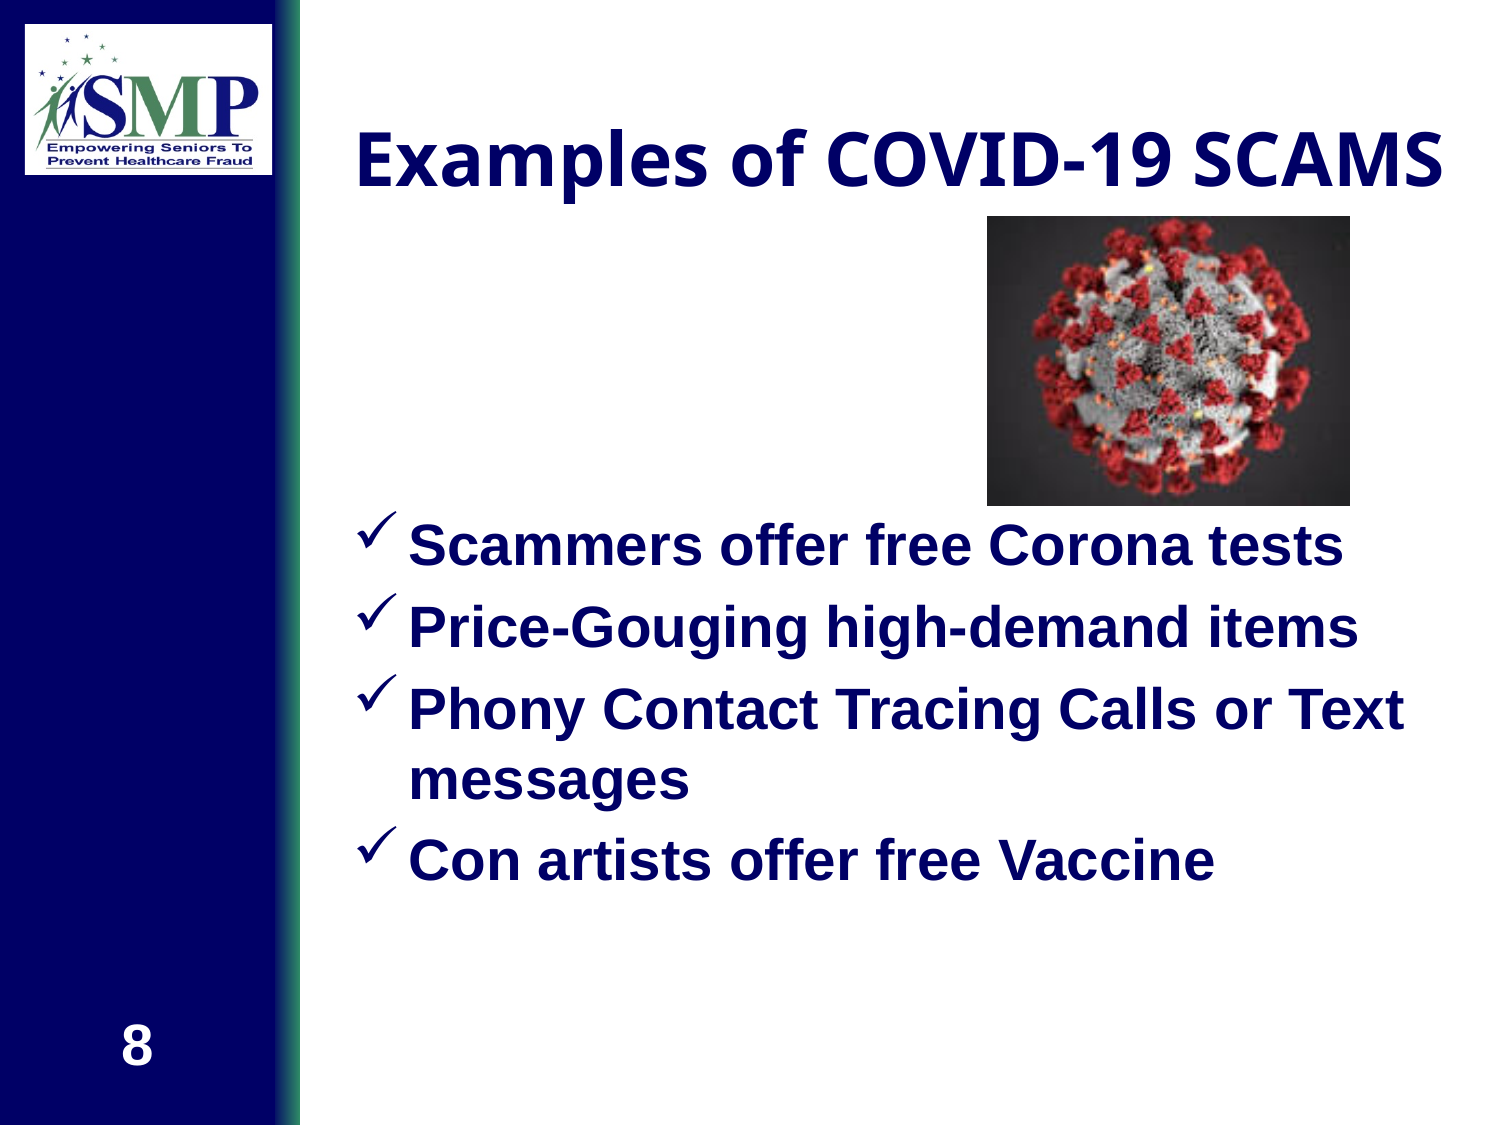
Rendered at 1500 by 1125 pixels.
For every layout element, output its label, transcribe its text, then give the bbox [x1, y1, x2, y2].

slide_number 8 [0, 999, 276, 1076]
list Scammers offer free Corona tests Price-Gouging high-demand items Phony Contact Tracing Calls or Text messages Con artists offer free Vaccine [337, 500, 1438, 1025]
picture [24, 24, 273, 175]
picture [987, 215, 1351, 506]
title Examples of COVID-19 SCAMS [312, 62, 1488, 250]
